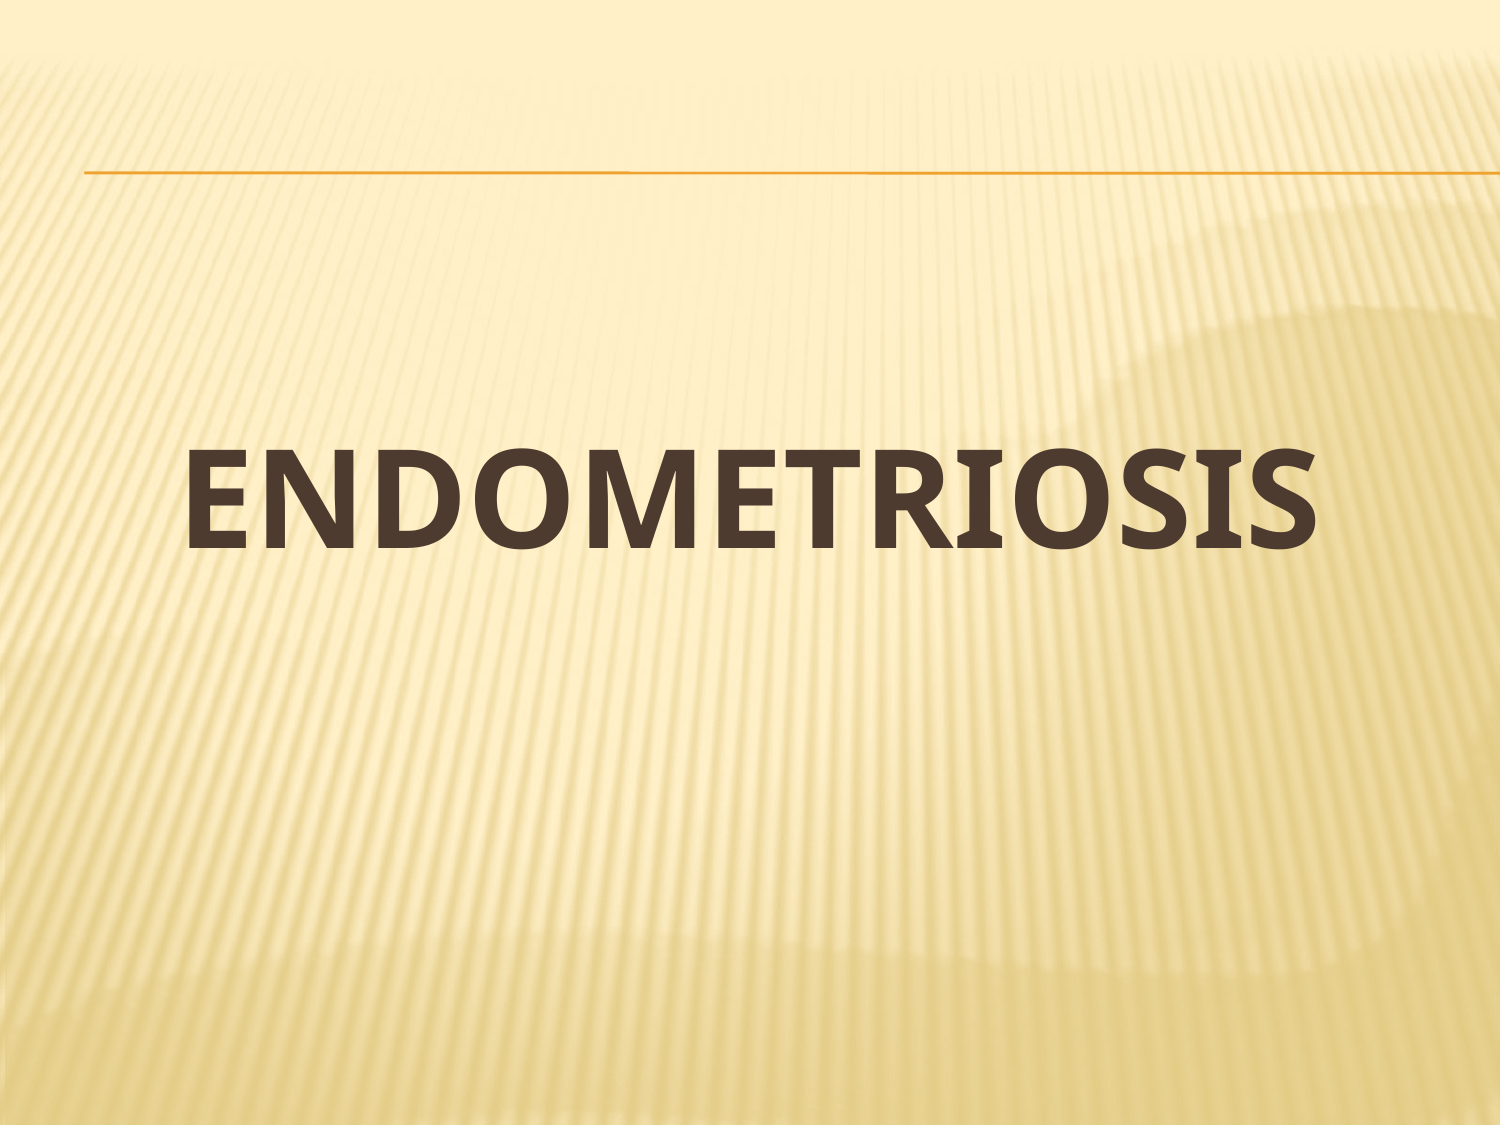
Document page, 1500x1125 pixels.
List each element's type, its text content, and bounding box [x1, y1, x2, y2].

title ENDOMETRIOSIS [75, 399, 1425, 588]
